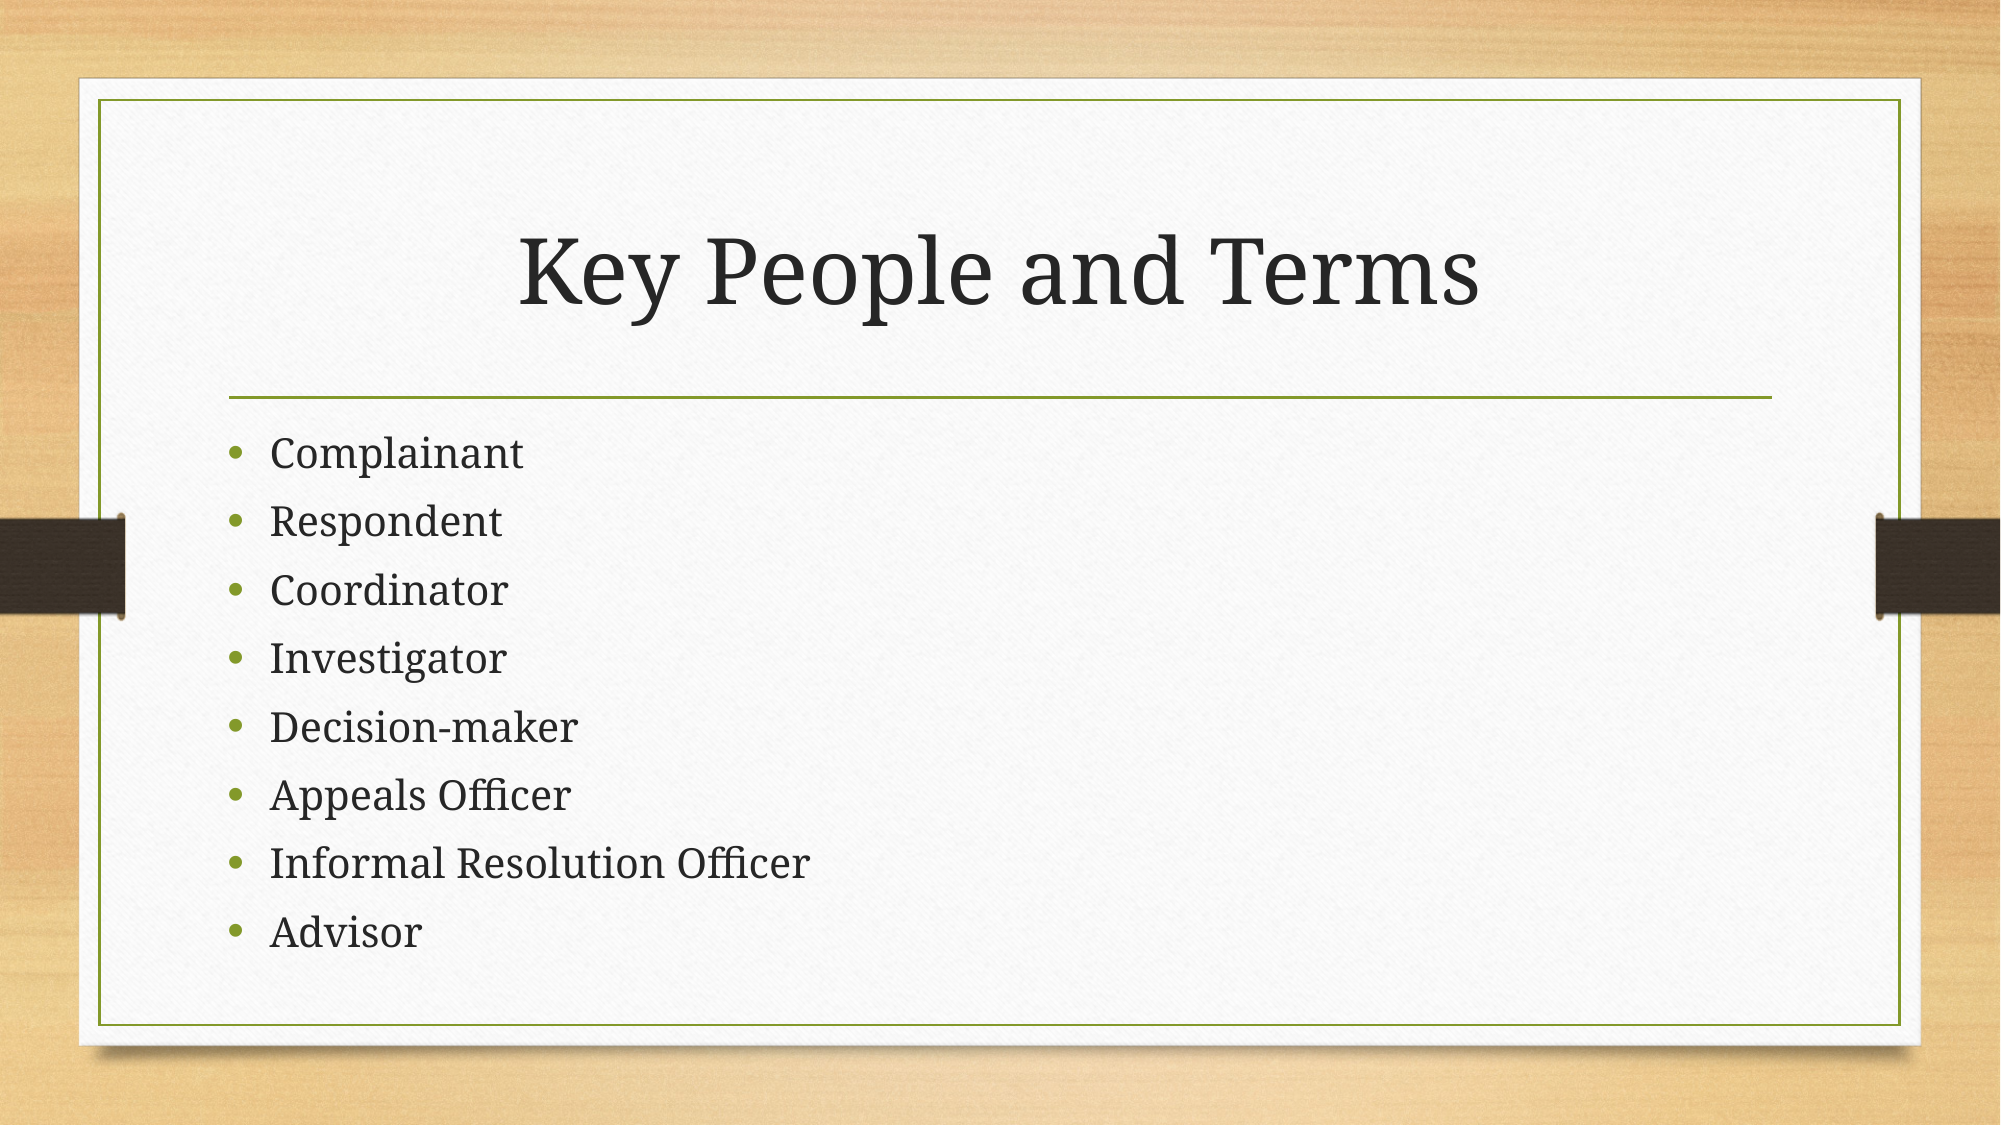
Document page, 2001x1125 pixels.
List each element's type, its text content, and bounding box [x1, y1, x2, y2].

title Key People and Terms [212, 161, 1788, 375]
list Complainant Respondent Coordinator Investigator Decision-maker Appeals Officer Informal Resolution Officer Advisor [212, 419, 1788, 964]
picture [0, 0, 2001, 1125]
